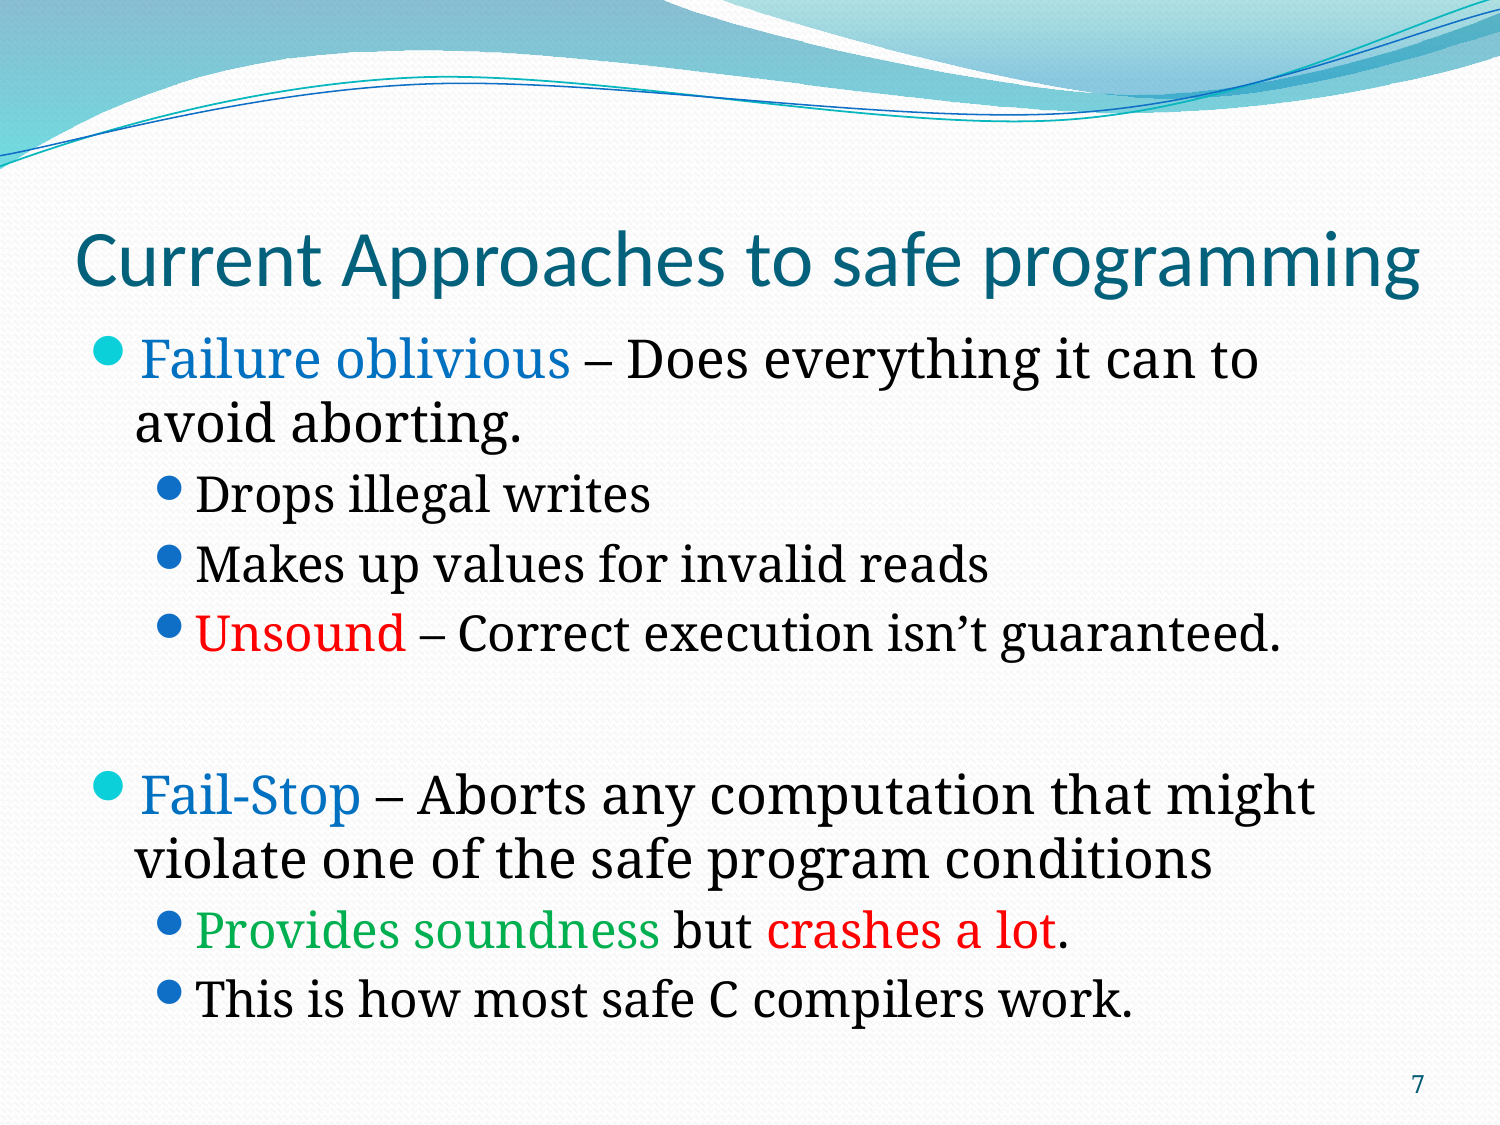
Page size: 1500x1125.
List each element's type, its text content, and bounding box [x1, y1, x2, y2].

title Current Approaches to safe programming [75, 115, 1425, 303]
slide_number 7 [1299, 1042, 1425, 1103]
list Failure oblivious – Does everything it can to avoid aborting. Drops illegal writes Makes up values for invalid reads Unsound – Correct execution isn’t guaranteed. Fail-Stop – Aborts any computation that might violate one of the safe program conditions Provides soundness but crashes a lot. This is how most safe C compilers work. [75, 317, 1365, 1038]
